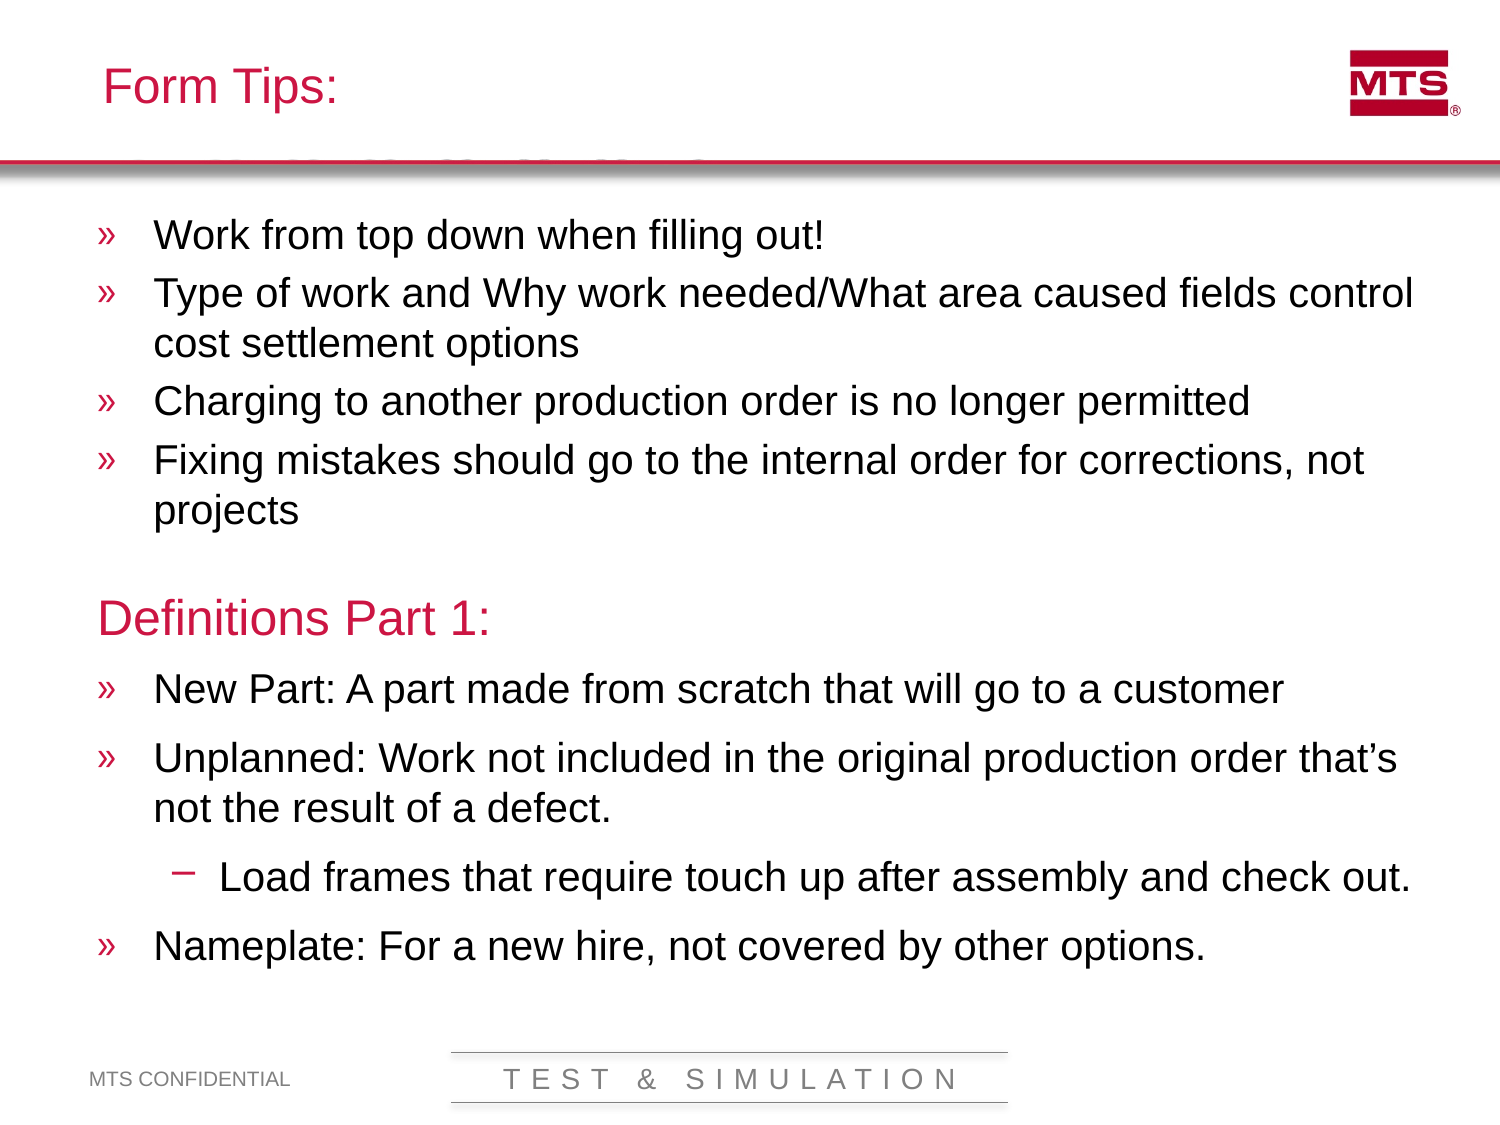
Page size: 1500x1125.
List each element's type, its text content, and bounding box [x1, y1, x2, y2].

title Form Tips: [87, 12, 1206, 155]
text_box Definitions Part 1: [82, 543, 1200, 687]
picture [0, 159, 1500, 188]
list Work from top down when filling out! Type of work and Why work needed/What area caused fields control cost settlement options Charging to another production order is no longer permitted Fixing mistakes should go to the internal order for corrections, not projects New Part: A part made from scratch that will go to a customer Unplanned: Work not included in the original production order that’s not the result of a defect. Load frames that require touch up after assembly and check out. Nameplate: For a new hire, not covered by other options. [82, 200, 1438, 1000]
picture [1349, 49, 1461, 117]
